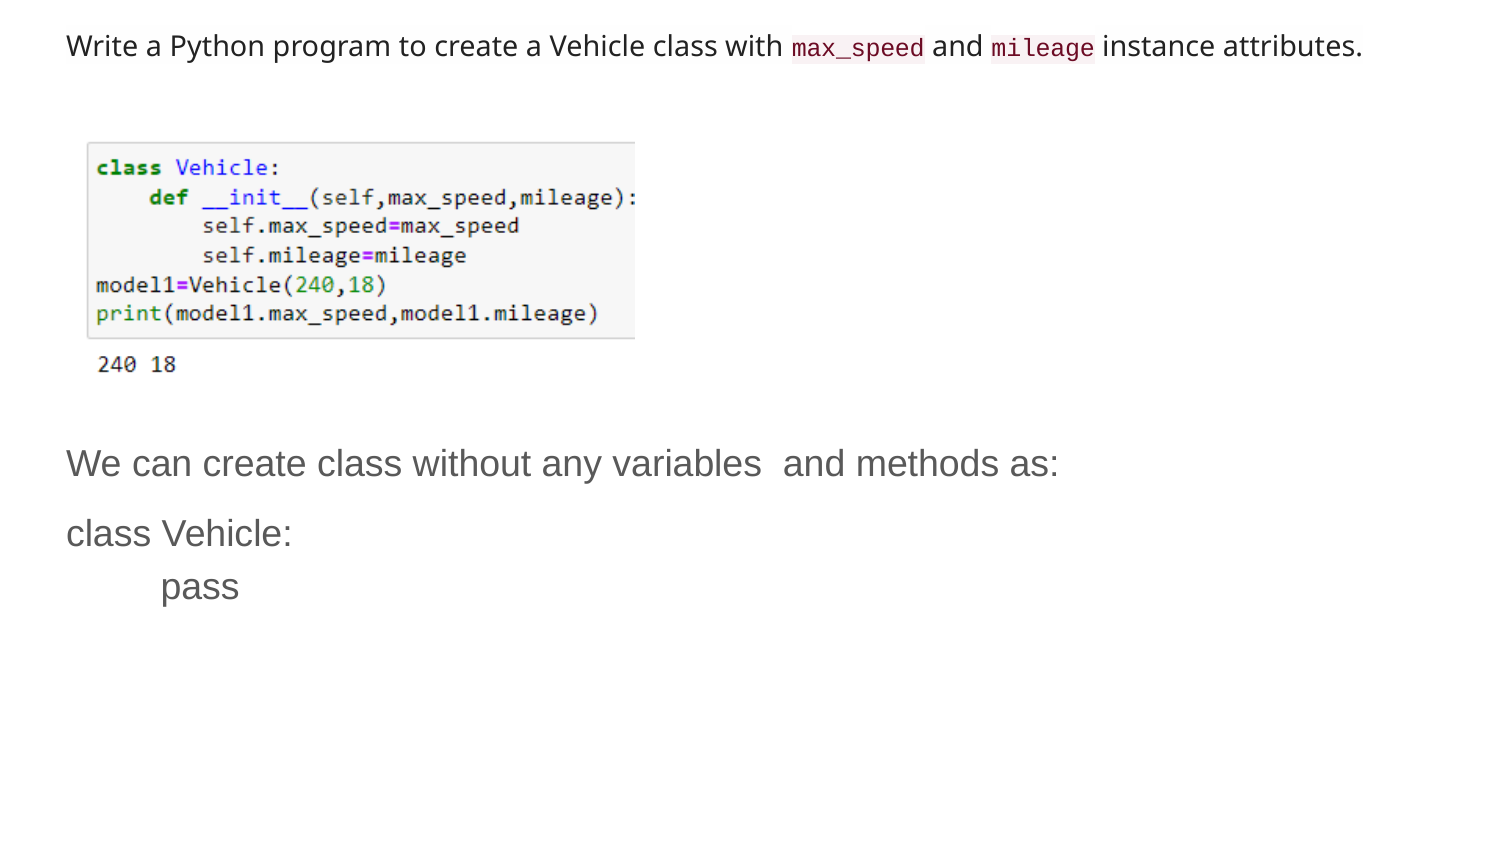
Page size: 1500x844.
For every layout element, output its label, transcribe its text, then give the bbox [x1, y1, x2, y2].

title Write a Python program to create a Vehicle class with max_speed and mileage instance attributes. [51, 12, 1449, 107]
picture [84, 135, 635, 392]
list We can create class without any variables and methods as: class Vehicle: pass [51, 117, 1449, 750]
